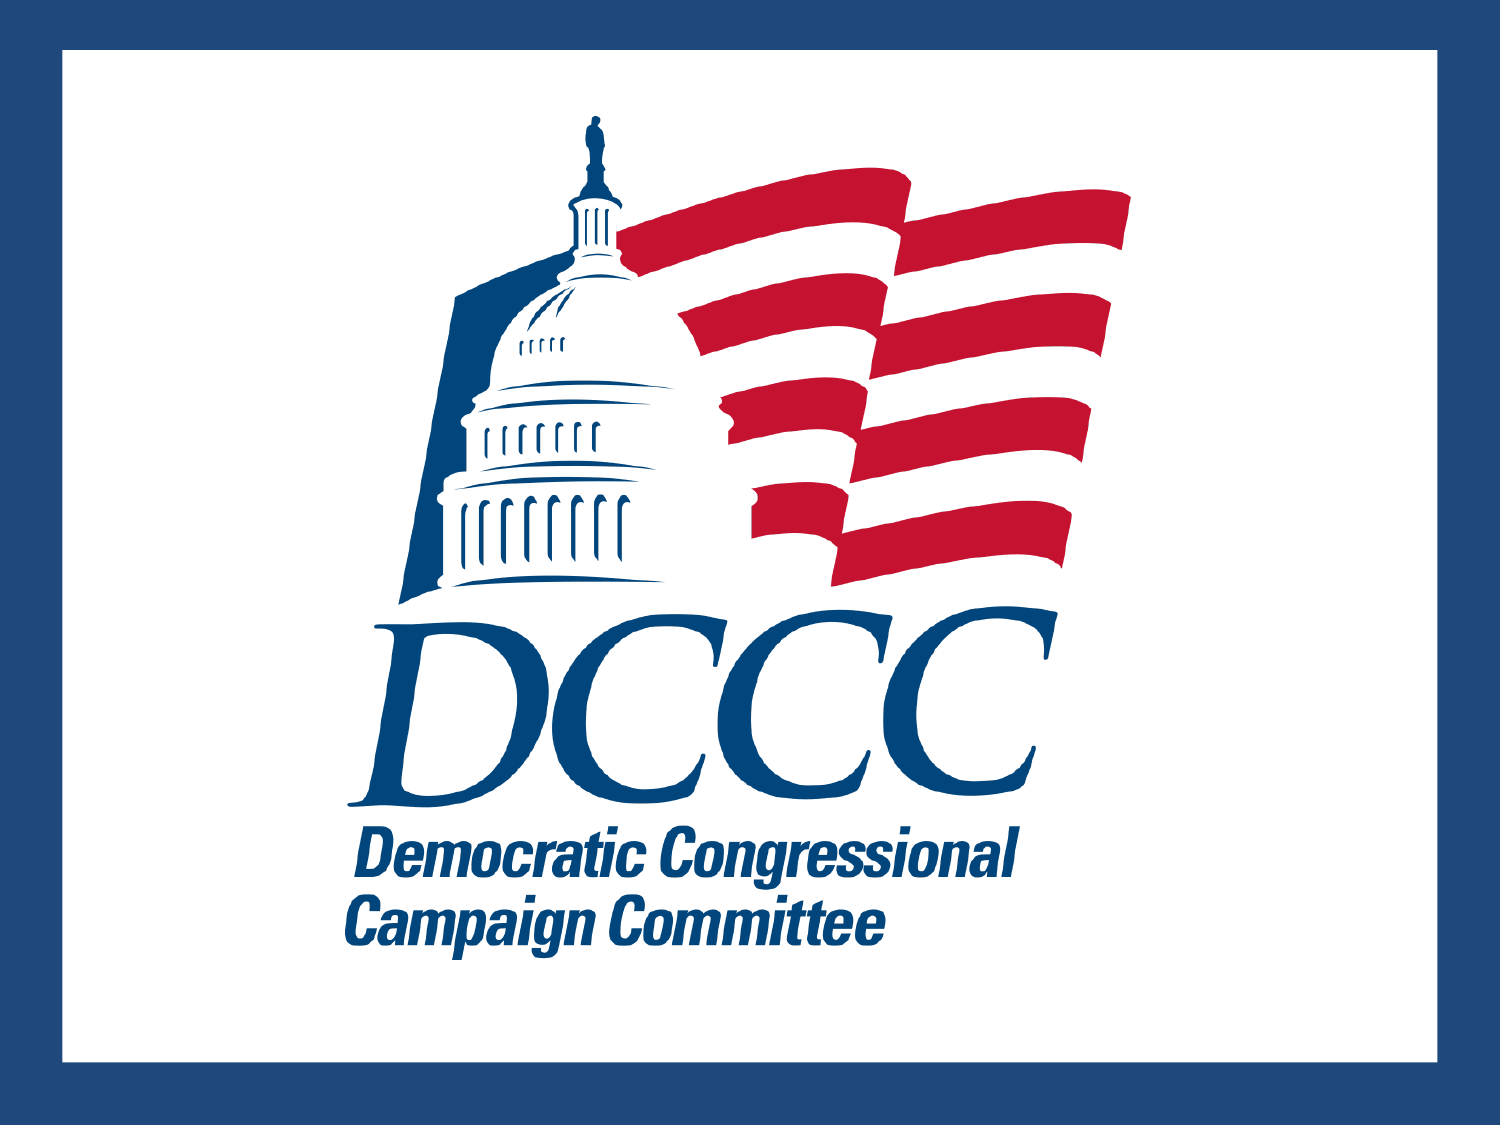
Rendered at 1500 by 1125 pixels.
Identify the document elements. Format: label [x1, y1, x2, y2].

picture [312, 112, 1163, 963]
